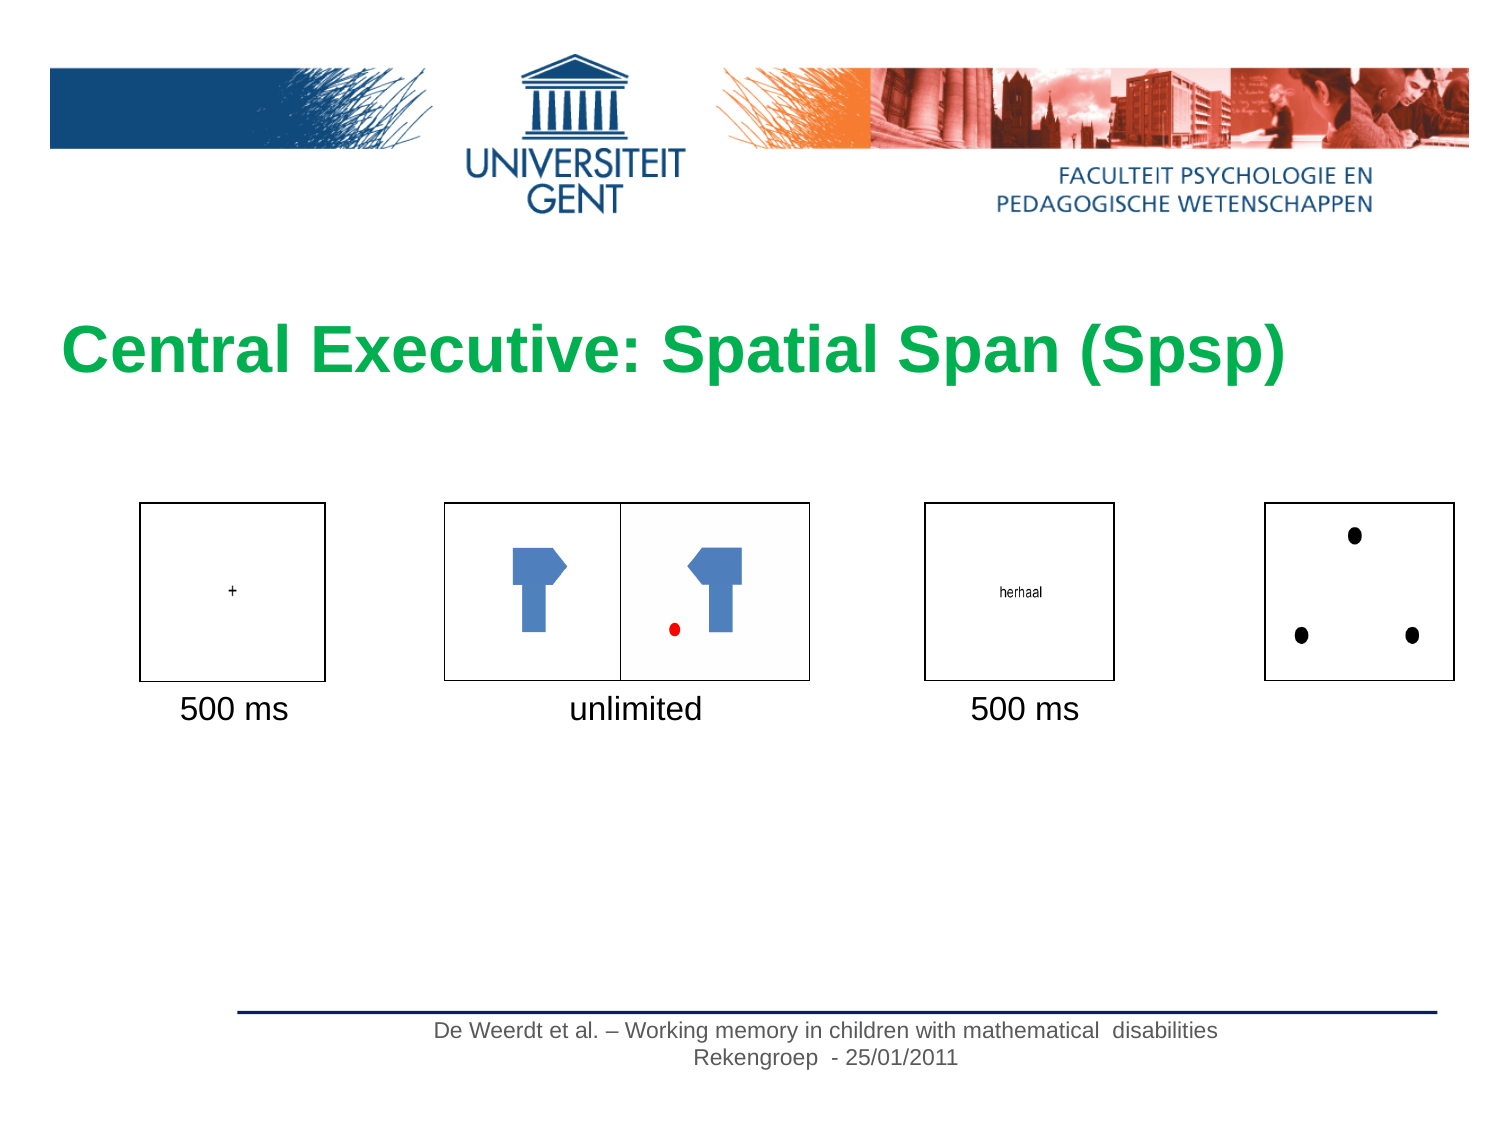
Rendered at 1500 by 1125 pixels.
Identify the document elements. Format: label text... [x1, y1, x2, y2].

title Central Executive: Spatial Span (Spsp) [46, 281, 1447, 411]
picture [50, 54, 1469, 218]
text_box 500 ms [140, 682, 329, 735]
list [140, 503, 325, 682]
text_box De Weerdt et al. – Working memory in children with mathematical disabilities Rekengroep - 25/01/2011 [222, 1007, 1430, 1083]
picture [1265, 503, 1454, 680]
text_box 500 ms [913, 679, 1137, 735]
text_box unlimited [445, 687, 809, 735]
picture [445, 503, 809, 680]
picture [925, 503, 1114, 680]
